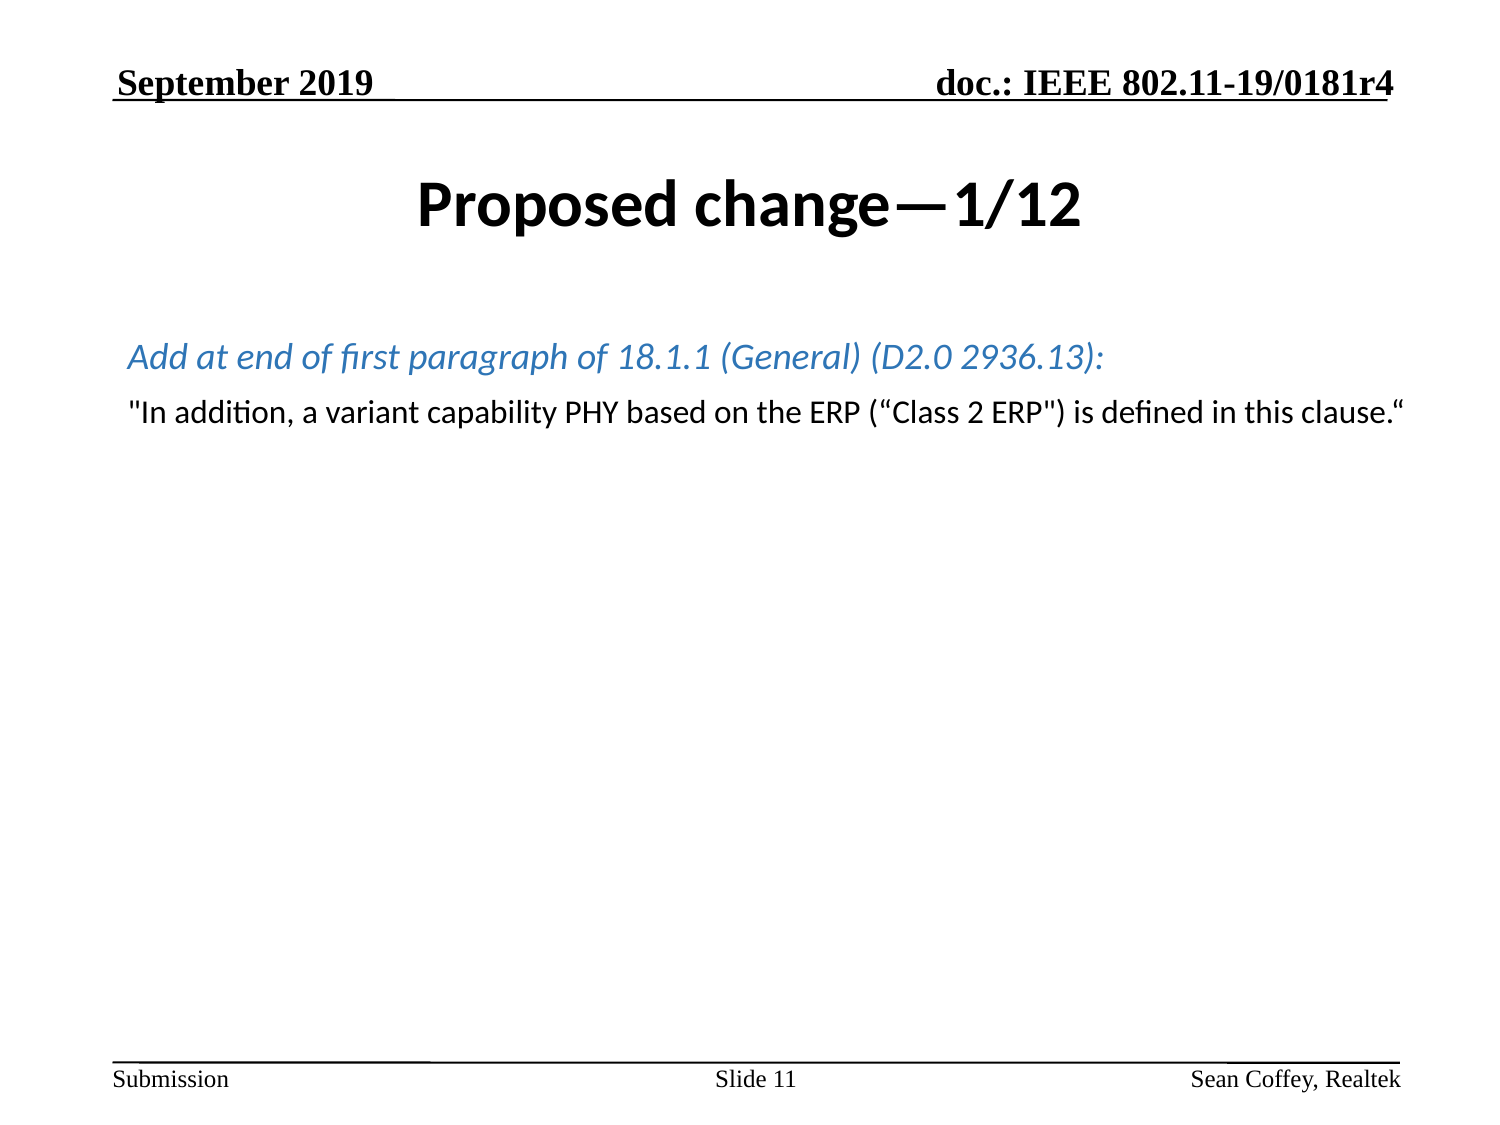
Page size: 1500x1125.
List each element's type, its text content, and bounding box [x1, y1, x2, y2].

slide_number Slide 11 [712, 1061, 800, 1123]
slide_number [116, 58, 542, 104]
footer Sean Coffey, Realtek [902, 1061, 1402, 1093]
title Proposed change—1/12 [112, 112, 1388, 288]
list Add at end of first paragraph of 18.1.1 (General) (D2.0 2936.13): "In addition, a variant capability PHY based on the ERP (“Class 2 ERP") is defined in this clause.“ [112, 324, 1476, 1001]
